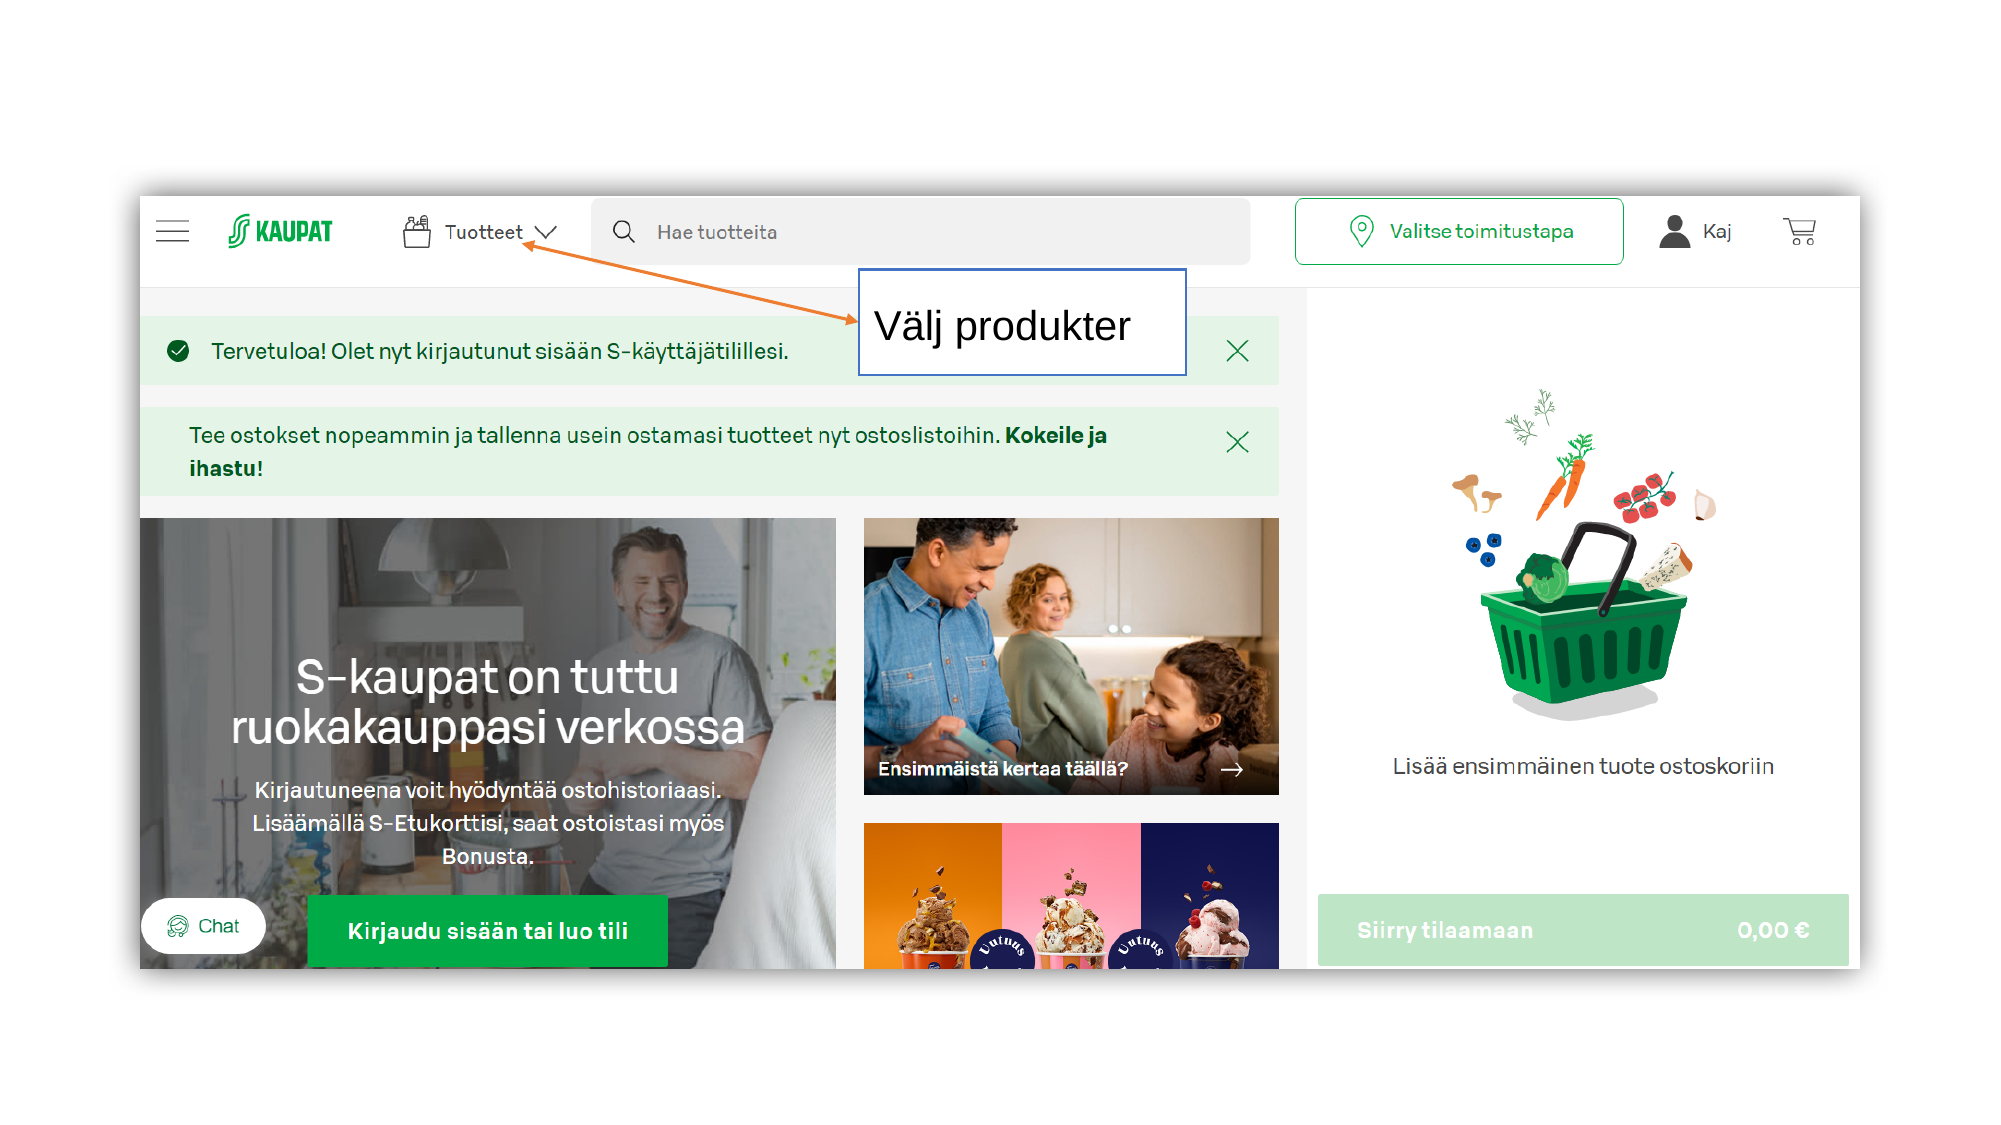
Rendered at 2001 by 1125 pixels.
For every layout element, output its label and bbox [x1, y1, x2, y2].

picture [140, 196, 1860, 969]
text_box [521, 243, 859, 323]
